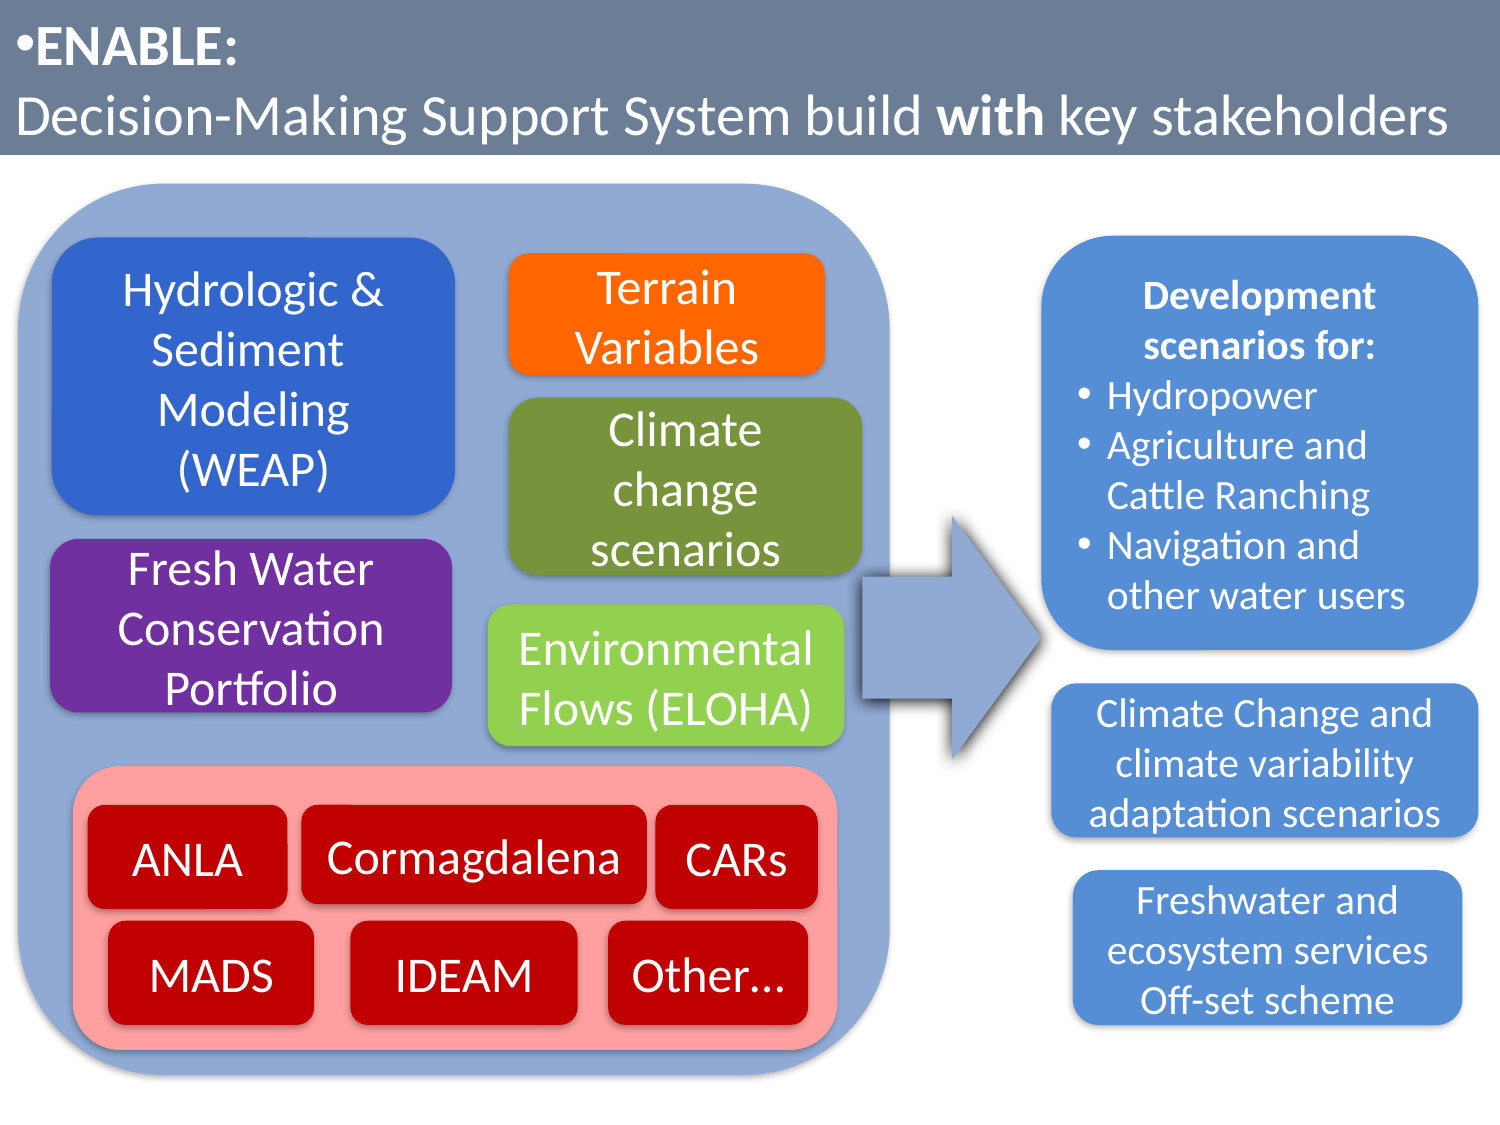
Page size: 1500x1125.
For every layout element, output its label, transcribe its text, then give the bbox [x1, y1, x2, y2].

text_box Terrain Variables [506, 251, 828, 378]
text_box CARs [653, 802, 820, 912]
text_box Hydrologic & Sediment Modeling (WEAP) [49, 235, 458, 518]
text_box ENABLE: Decision-Making Support System build with key stakeholders [0, 0, 1500, 155]
text_box Freshwater and ecosystem services Off-set scheme [1070, 868, 1465, 1028]
text_box Climate Change and climate variability adaptation scenarios [1049, 681, 1481, 840]
text_box ANLA [85, 802, 290, 912]
text_box Climate change scenarios [506, 395, 865, 578]
text_box IDEAM [348, 918, 580, 1028]
text_box MADS [106, 918, 317, 1028]
text_box [15, 181, 892, 1078]
text_box [70, 764, 840, 1053]
text_box Environmental Flows (ELOHA) [485, 602, 847, 749]
text_box Cormagdalena [299, 802, 649, 907]
text_box Fresh Water Conservation Portfolio [47, 536, 455, 715]
text_box Development scenarios for: Hydropower Agriculture and Cattle Ranching Navigation and other water users [1039, 233, 1481, 653]
text_box [860, 513, 1044, 762]
text_box Other… [605, 918, 811, 1028]
